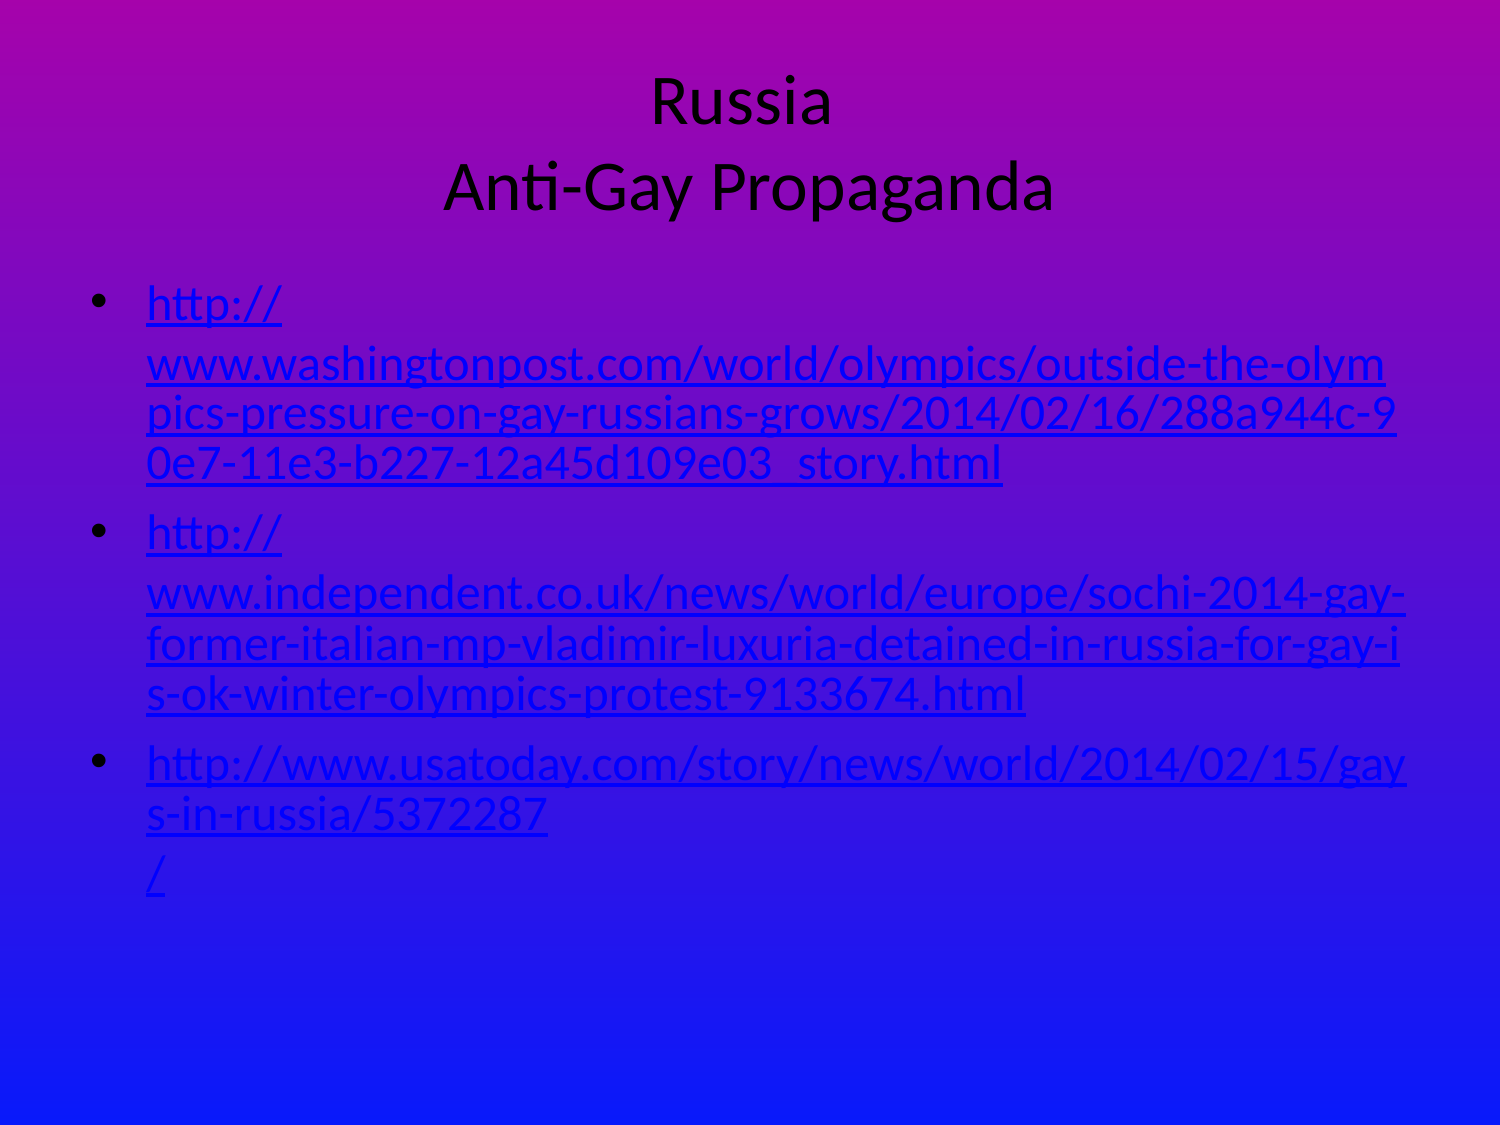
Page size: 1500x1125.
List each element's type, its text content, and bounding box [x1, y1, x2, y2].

title Russia Anti-Gay Propaganda [75, 45, 1425, 233]
list http://www.washingtonpost.com/world/olympics/outside-the-olympics-pressure-on-gay-russians-grows/2014/02/16/288a944c-90e7-11e3-b227-12a45d109e03_story.html http://www.independent.co.uk/news/world/europe/sochi-2014-gay-former-italian-mp-vladimir-luxuria-detained-in-russia-for-gay-is-ok-winter-olympics-protest-9133674.html http://www.usatoday.com/story/news/world/2014/02/15/gays-in-russia/5372287/ [75, 262, 1425, 1005]
